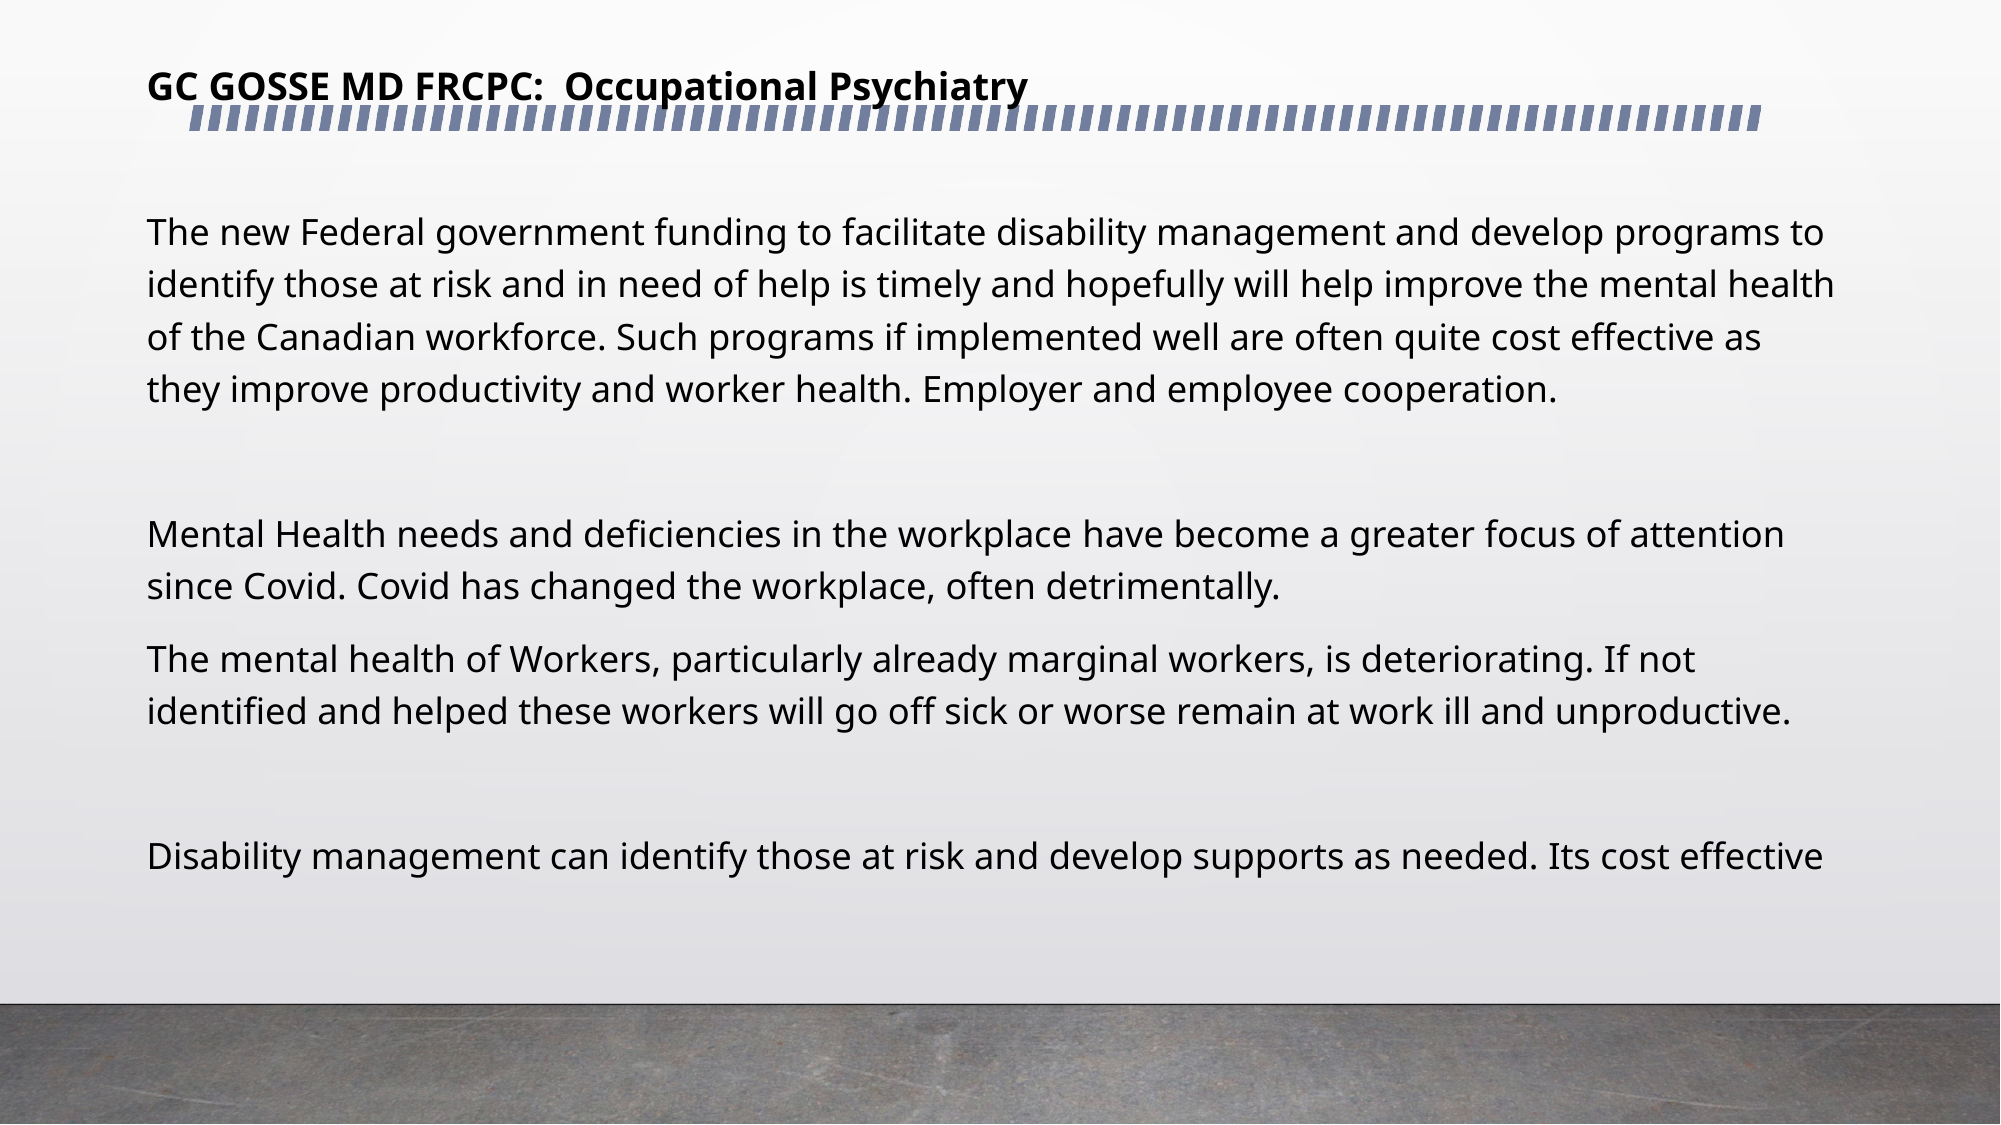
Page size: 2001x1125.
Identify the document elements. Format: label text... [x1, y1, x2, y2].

picture [0, 1004, 2000, 1124]
list GC GOSSE MD FRCPC: Occupational Psychiatry The new Federal government funding to facilitate disability management and develop programs to identify those at risk and in need of help is timely and hopefully will help improve the mental health of the Canadian workforce. Such programs if implemented well are often quite cost effective as they improve productivity and worker health. Employer and employee cooperation. Mental Health needs and deficiencies in the workplace have become a greater focus of attention since Covid. Covid has changed the workplace, often detrimentally. The mental health of Workers, particularly already marginal workers, is deteriorating. If not identified and helped these workers will go off sick or worse remain at work ill and unproductive. Disability management can identify those at risk and develop supports as needed. Its cost effective [131, 45, 1857, 971]
